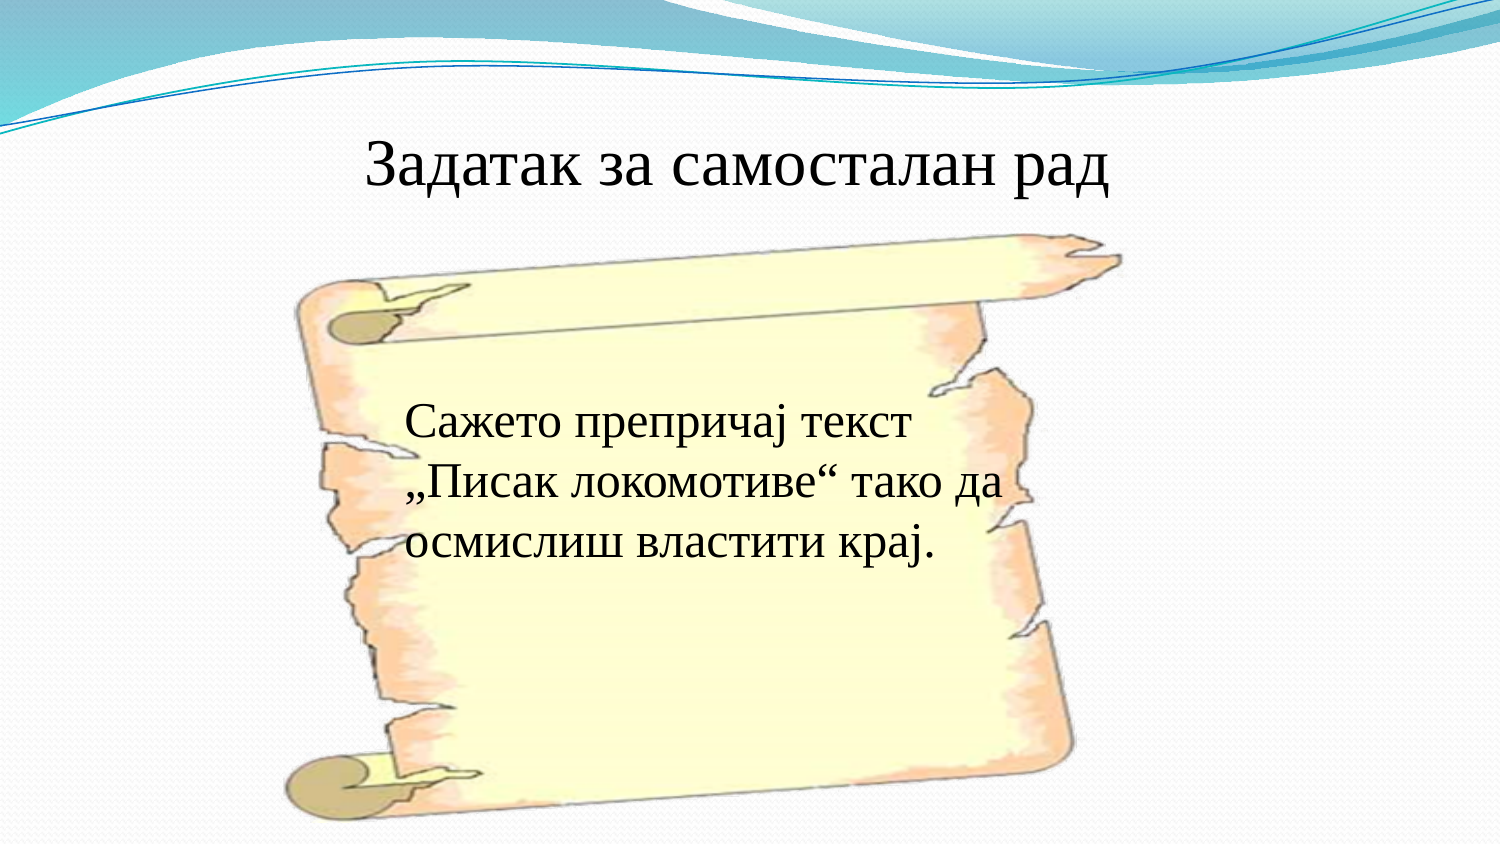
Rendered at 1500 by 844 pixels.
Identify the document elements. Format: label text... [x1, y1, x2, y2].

picture [182, 233, 1164, 823]
text_box Задатак за самосталан рад [206, 111, 1270, 207]
